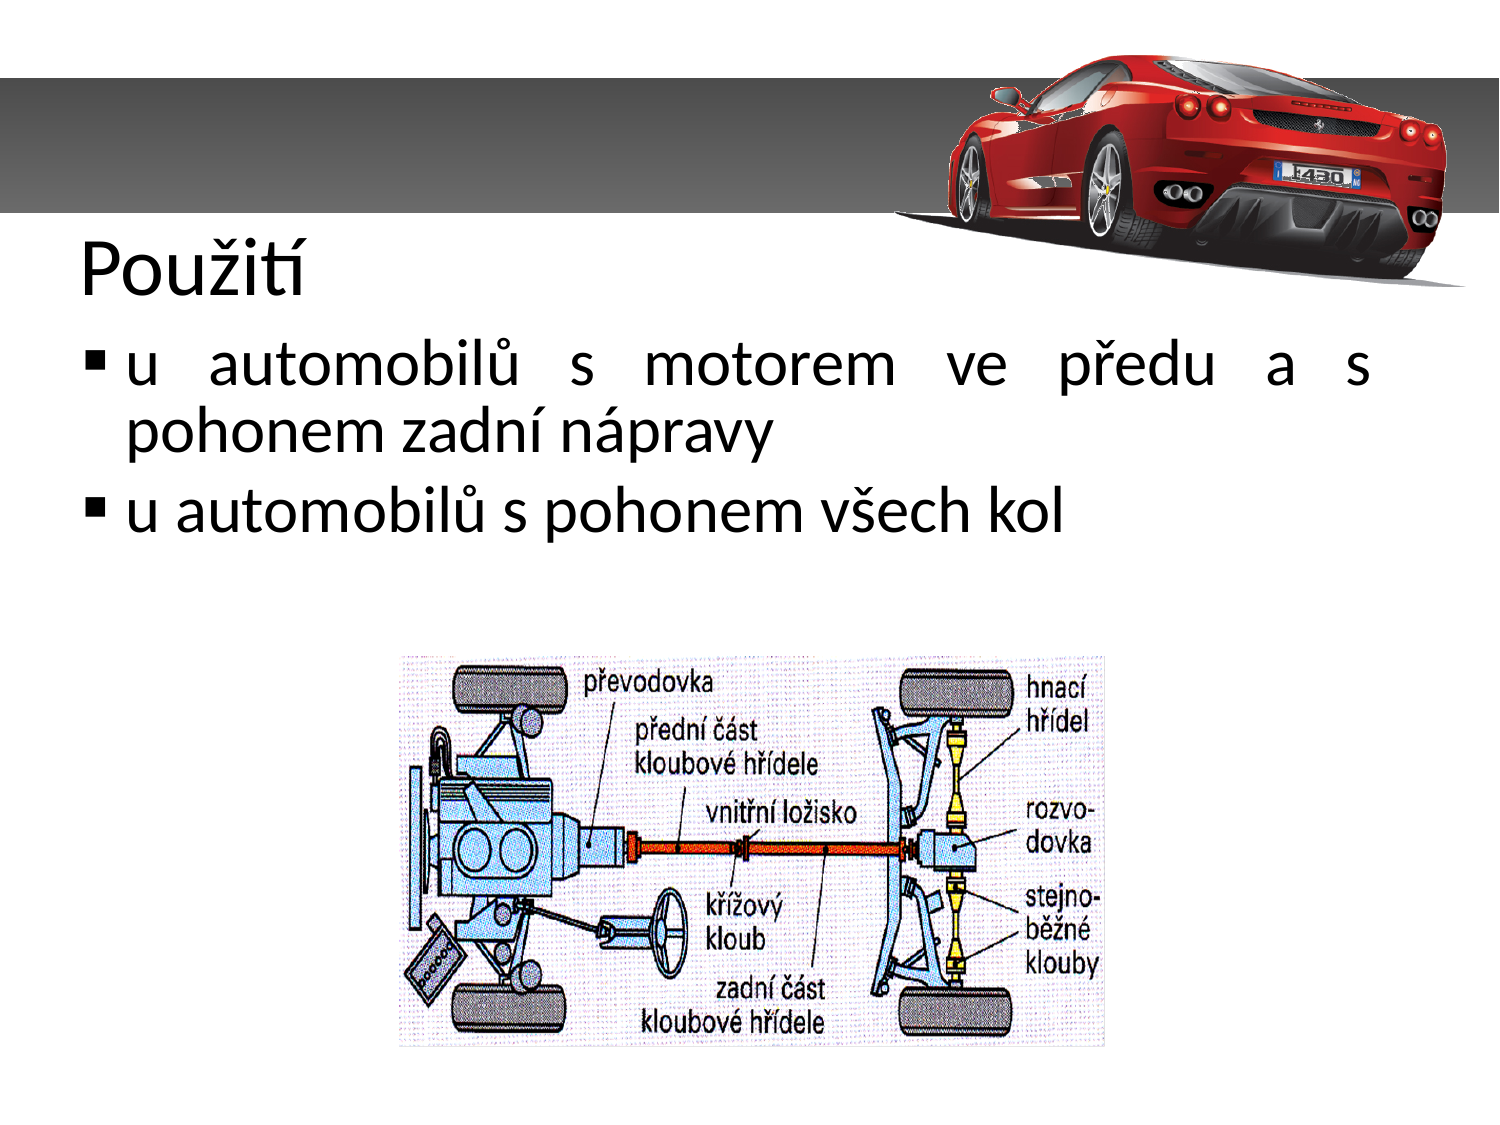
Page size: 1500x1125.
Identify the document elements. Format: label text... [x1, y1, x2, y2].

picture [884, 42, 1483, 291]
picture [398, 656, 1105, 1069]
text_box Použití [64, 204, 948, 320]
list u automobilů s motorem ve předu a s pohonem zadní nápravy u automobilů s pohonem všech kol [64, 327, 1388, 681]
